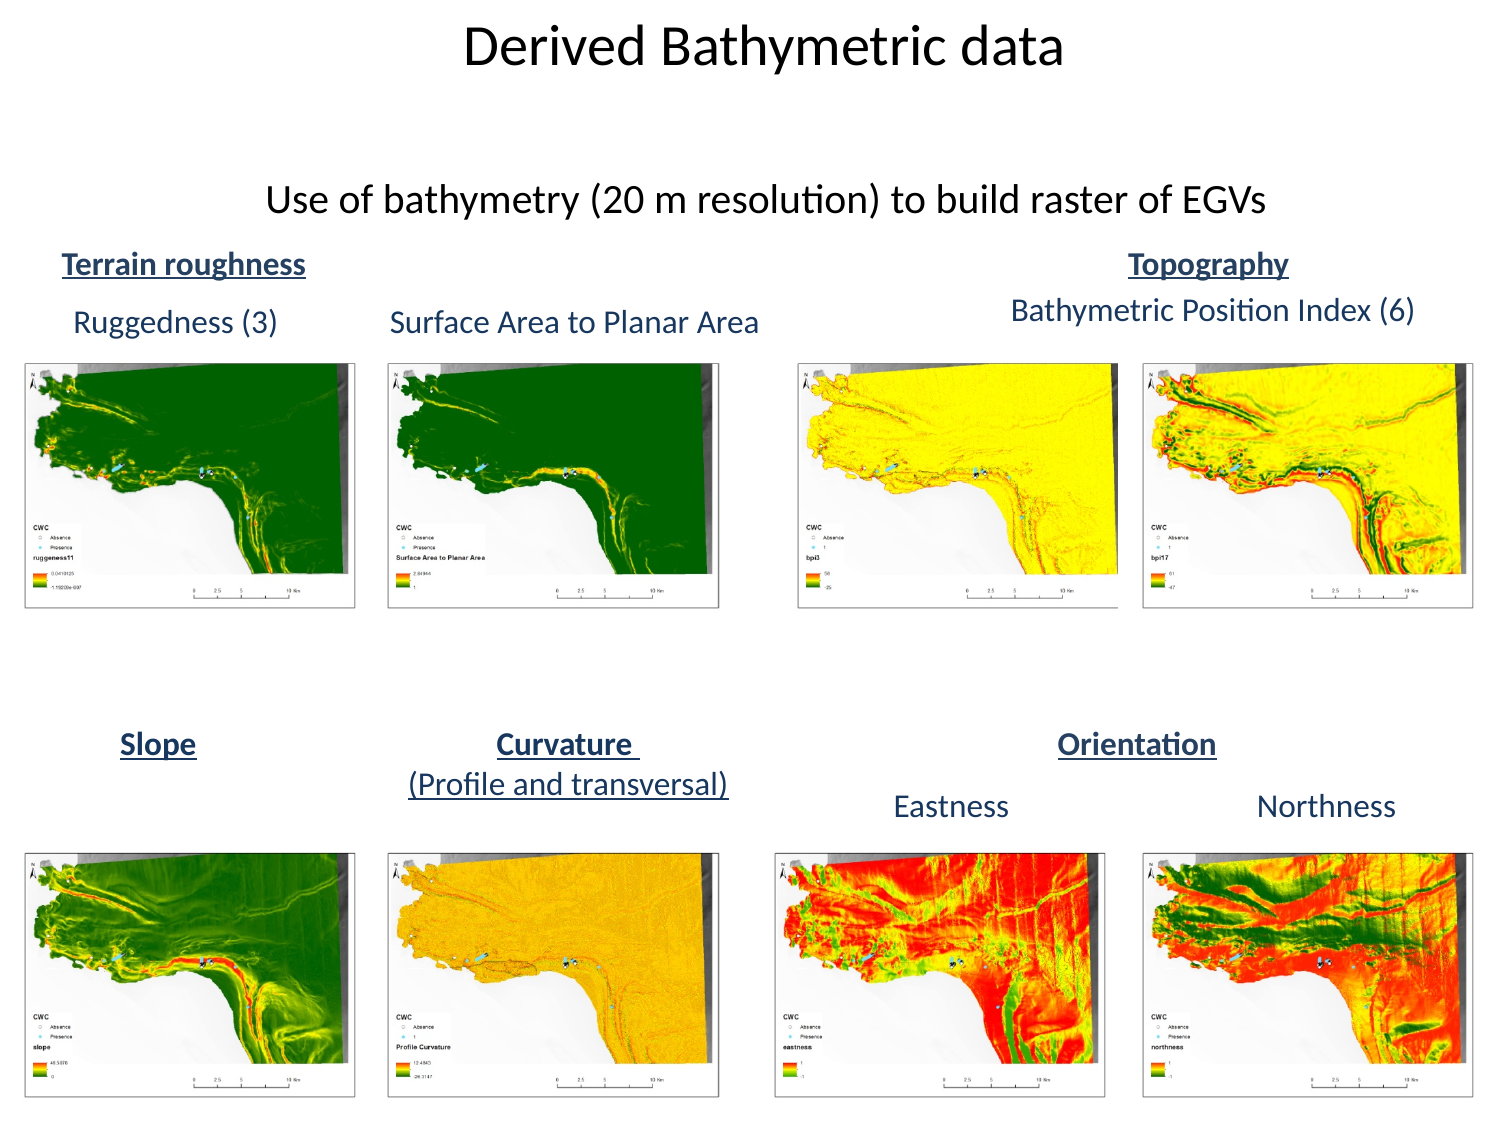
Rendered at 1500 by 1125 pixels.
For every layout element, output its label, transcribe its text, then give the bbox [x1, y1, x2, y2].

text_box Use of bathymetry (20 m resolution) to build raster of EGVs [250, 164, 1282, 229]
text_box Ruggedness (3) [58, 292, 317, 338]
picture [0, 339, 746, 636]
picture [749, 829, 1500, 1125]
text_box Topography [1113, 234, 1313, 289]
text_box Bathymetric Position Index (6) [996, 281, 1477, 336]
picture [0, 829, 746, 1125]
text_box Northness [1242, 776, 1414, 828]
text_box Eastness [878, 776, 1026, 828]
text_box Orientation [1042, 714, 1243, 770]
text_box Terrain roughness [46, 234, 340, 289]
picture [773, 339, 1500, 636]
text_box Surface Area to Planar Area [375, 292, 786, 348]
text_box Derived Bathymetric data [448, 0, 1081, 85]
text_box Curvature (Profile and transversal) [363, 714, 774, 810]
text_box Slope [105, 714, 223, 770]
